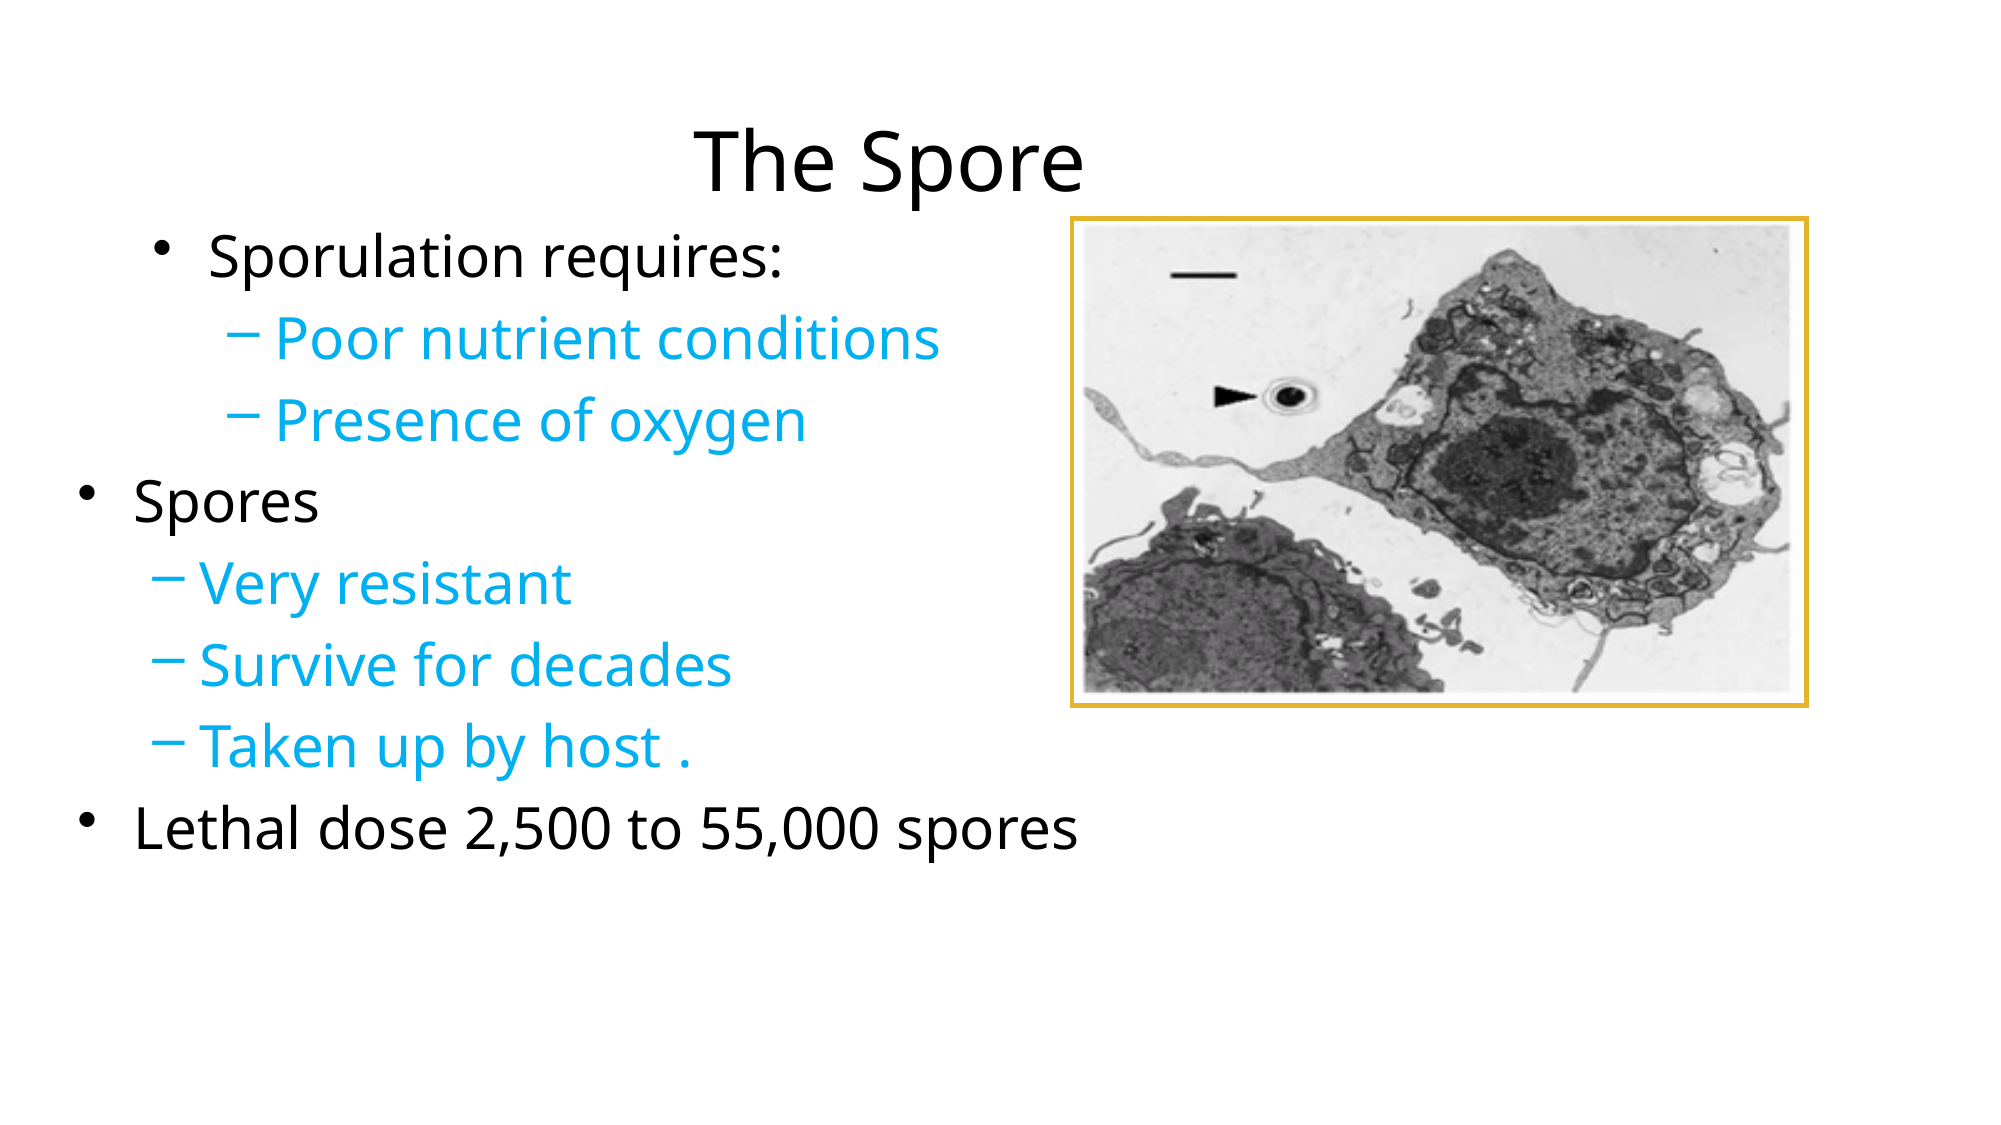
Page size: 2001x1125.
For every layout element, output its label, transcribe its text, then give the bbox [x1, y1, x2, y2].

text_box The Spore Sporulation requires: Poor nutrient conditions Presence of oxygen Spores Very resistant Survive for decades Taken up by host . Lethal dose 2,500 to 55,000 spores [62, 100, 1717, 914]
picture [1074, 220, 1805, 704]
